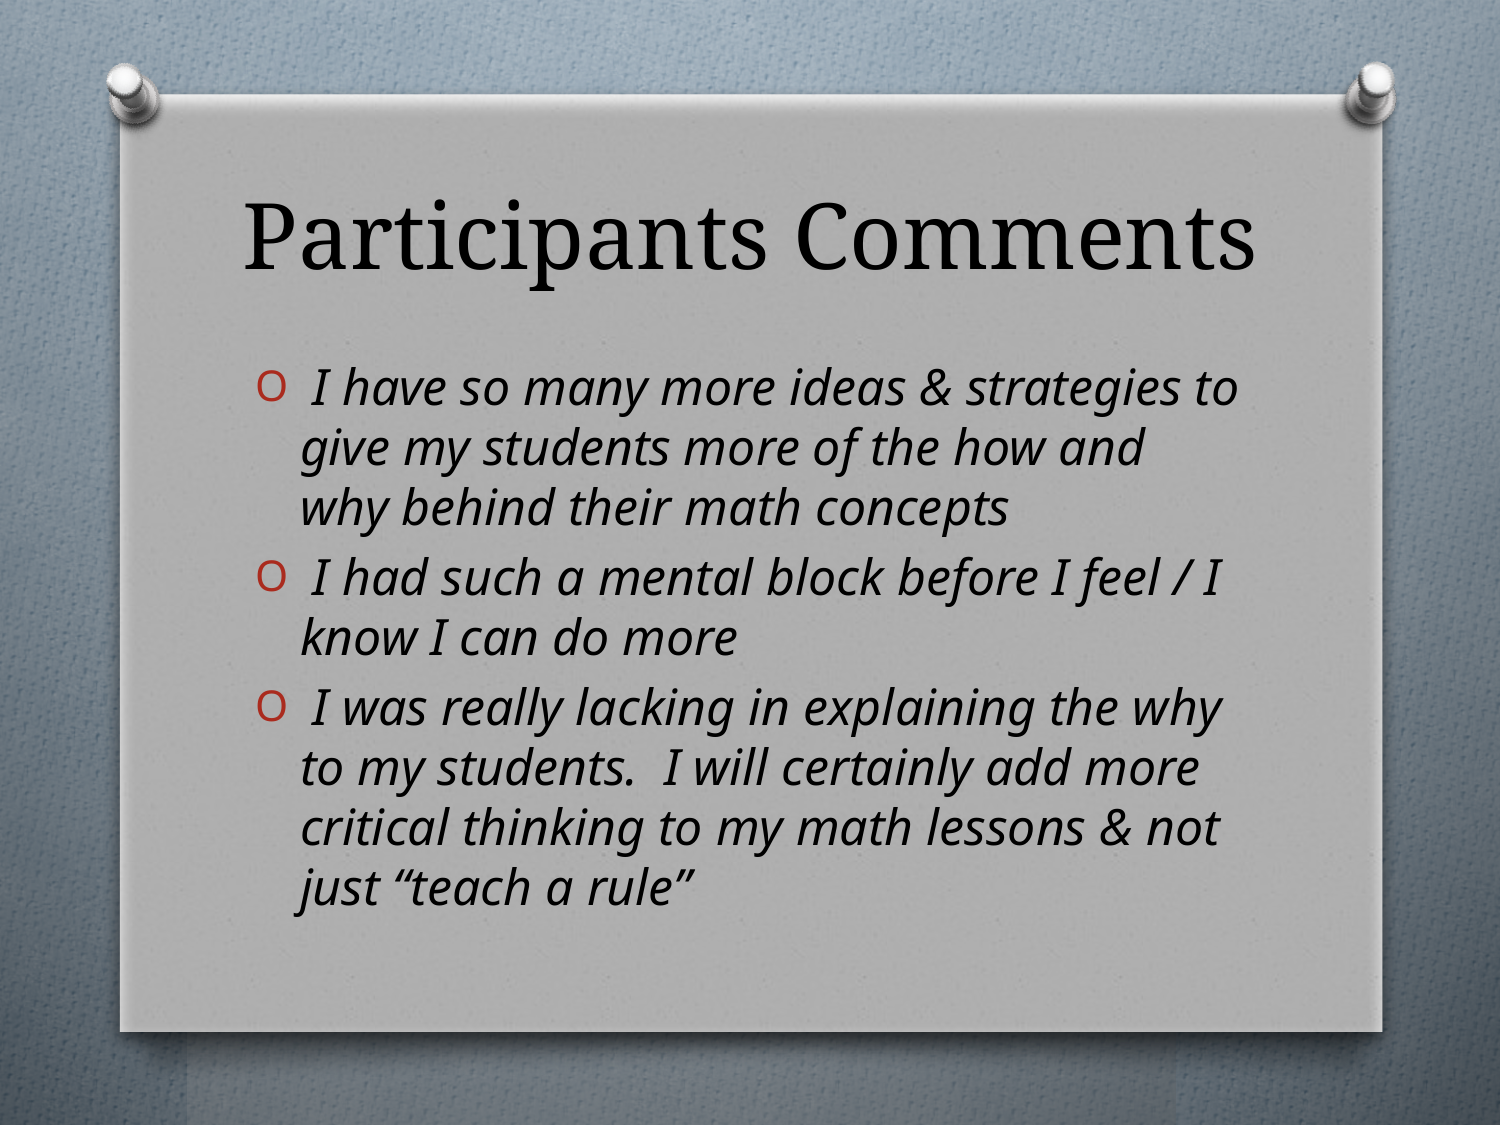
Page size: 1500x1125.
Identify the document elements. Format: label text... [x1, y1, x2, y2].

picture [75, 29, 198, 153]
list I have so many more ideas & strategies to give my students more of the how and why behind their math concepts I had such a mental block before I feel / I know I can do more I was really lacking in explaining the why to my students. I will certainly add more critical thinking to my math lessons & not just “teach a rule” [240, 347, 1257, 939]
picture [1317, 35, 1439, 156]
title Participants Comments [179, 134, 1323, 332]
